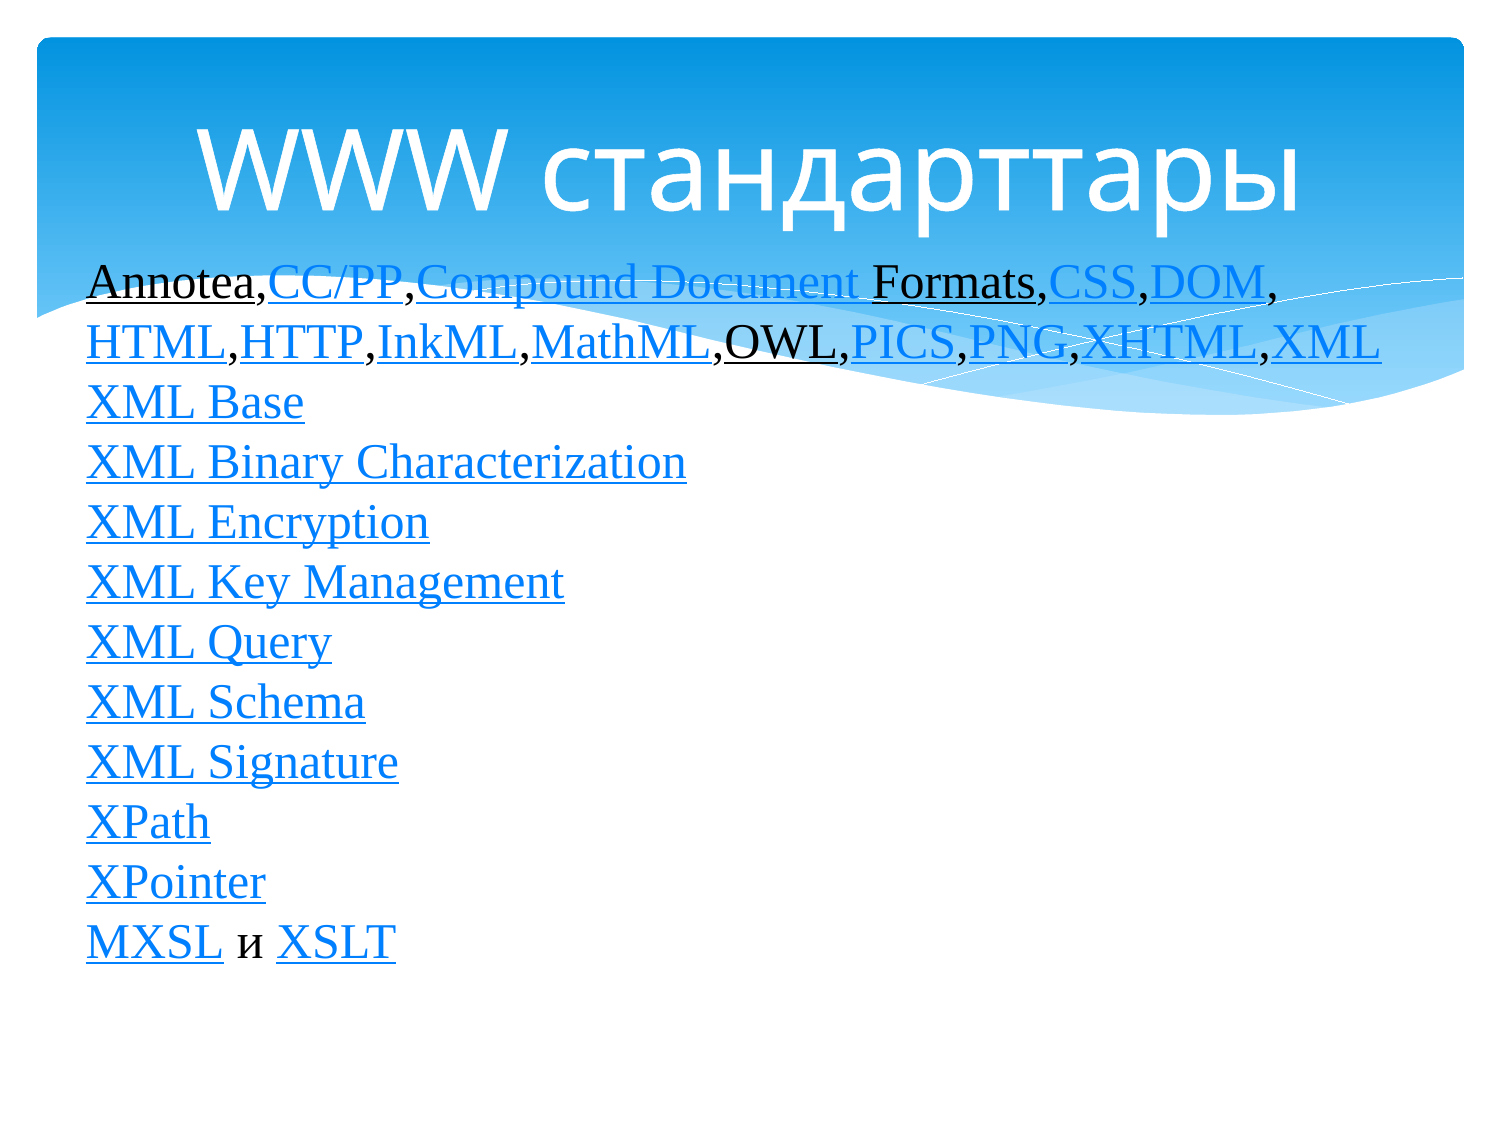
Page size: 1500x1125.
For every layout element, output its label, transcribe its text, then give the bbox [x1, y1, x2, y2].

text_box Annotea,CC/PP,Compound Document Formats,CSS,DOM,HTML,HTTP,InkML,MathML,OWL,PICS,PNG,XHTML,XML XML Base XML Binary Characterization XML Encryption XML Key Management XML Query XML Schema XML Signature XPath XPointer MXSL и XSLT [70, 241, 1430, 1097]
text_box WWW стандарттары [180, 89, 1320, 240]
